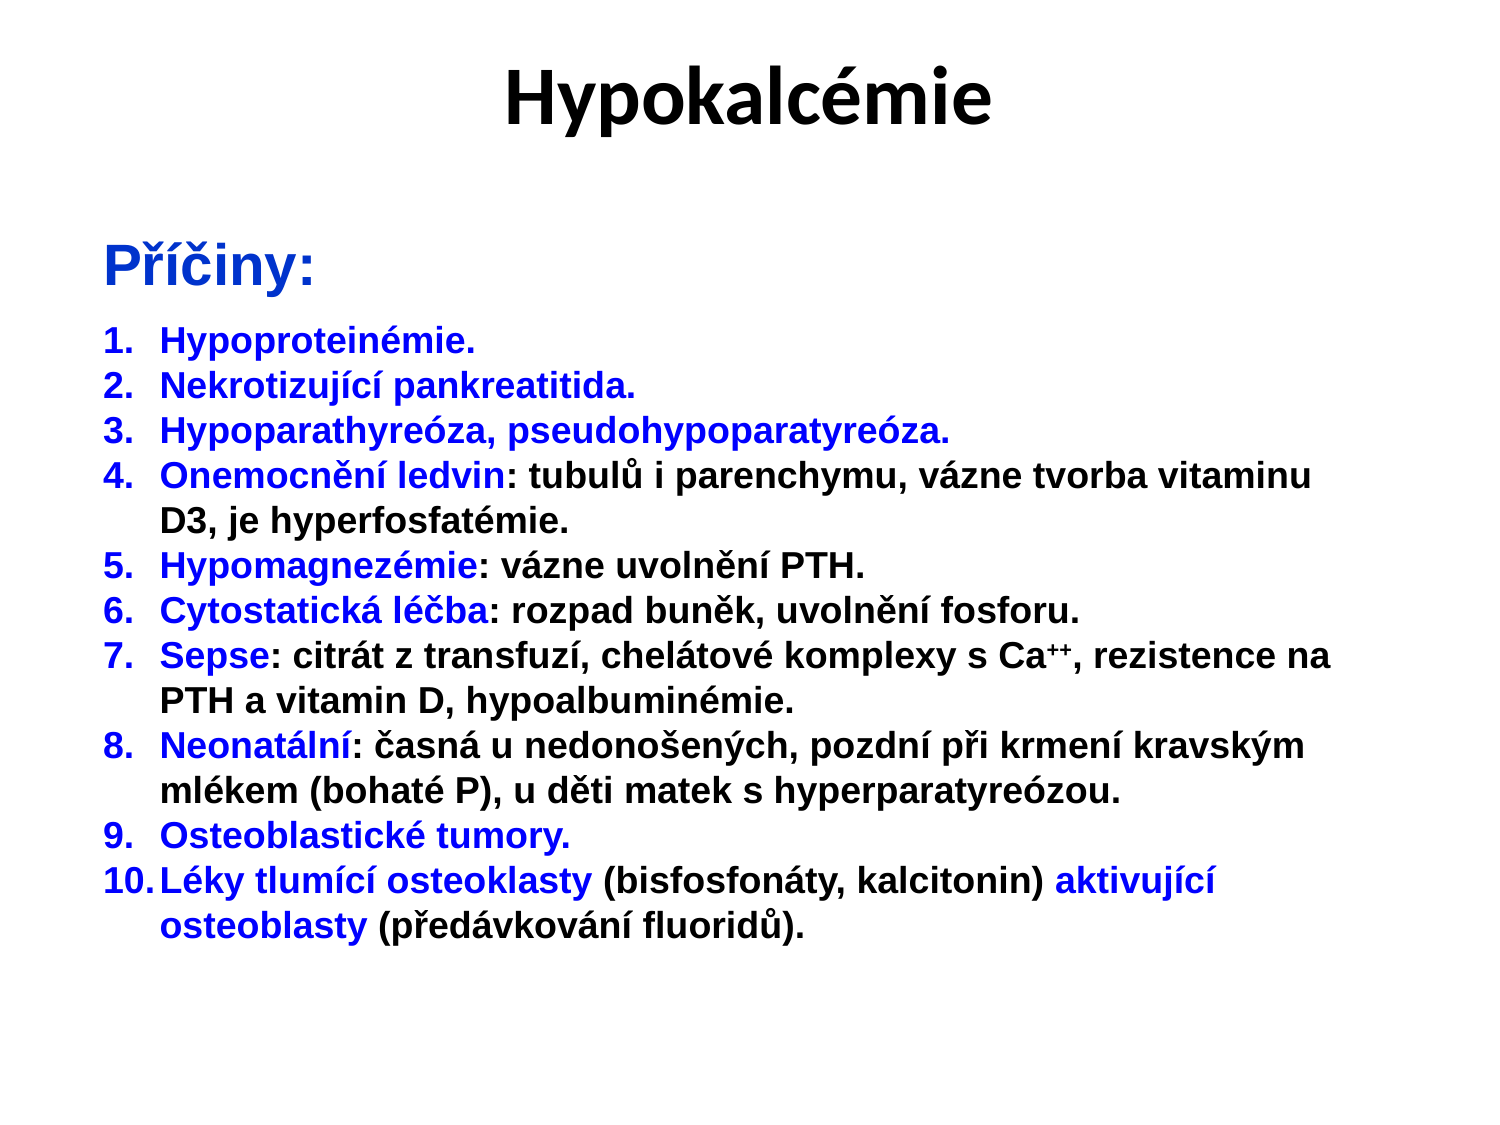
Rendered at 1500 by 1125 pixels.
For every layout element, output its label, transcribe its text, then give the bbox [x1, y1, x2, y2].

text_box Příčiny: Hypoproteinémie. Nekrotizující pankreatitida. Hypoparathyreóza, pseudohypoparatyreóza. Onemocnění ledvin: tubulů i parenchymu, vázne tvorba vitaminu D3, je hyperfosfatémie. Hypomagnezémie: vázne uvolnění PTH. Cytostatická léčba: rozpad buněk, uvolnění fosforu. Sepse: citrát z transfuzí, chelátové komplexy s Ca++, rezistence na PTH a vitamin D, hypoalbuminémie. Neonatální: časná u nedonošených, pozdní při krmení kravským mlékem (bohaté P), u děti matek s hyperparatyreózou. Osteoblastické tumory. Léky tlumící osteoklasty (bisfosfonáty, kalcitonin) aktivující osteoblasty (předávkování fluoridů). [88, 220, 1376, 954]
text_box Hypokalcémie [352, 33, 1147, 149]
